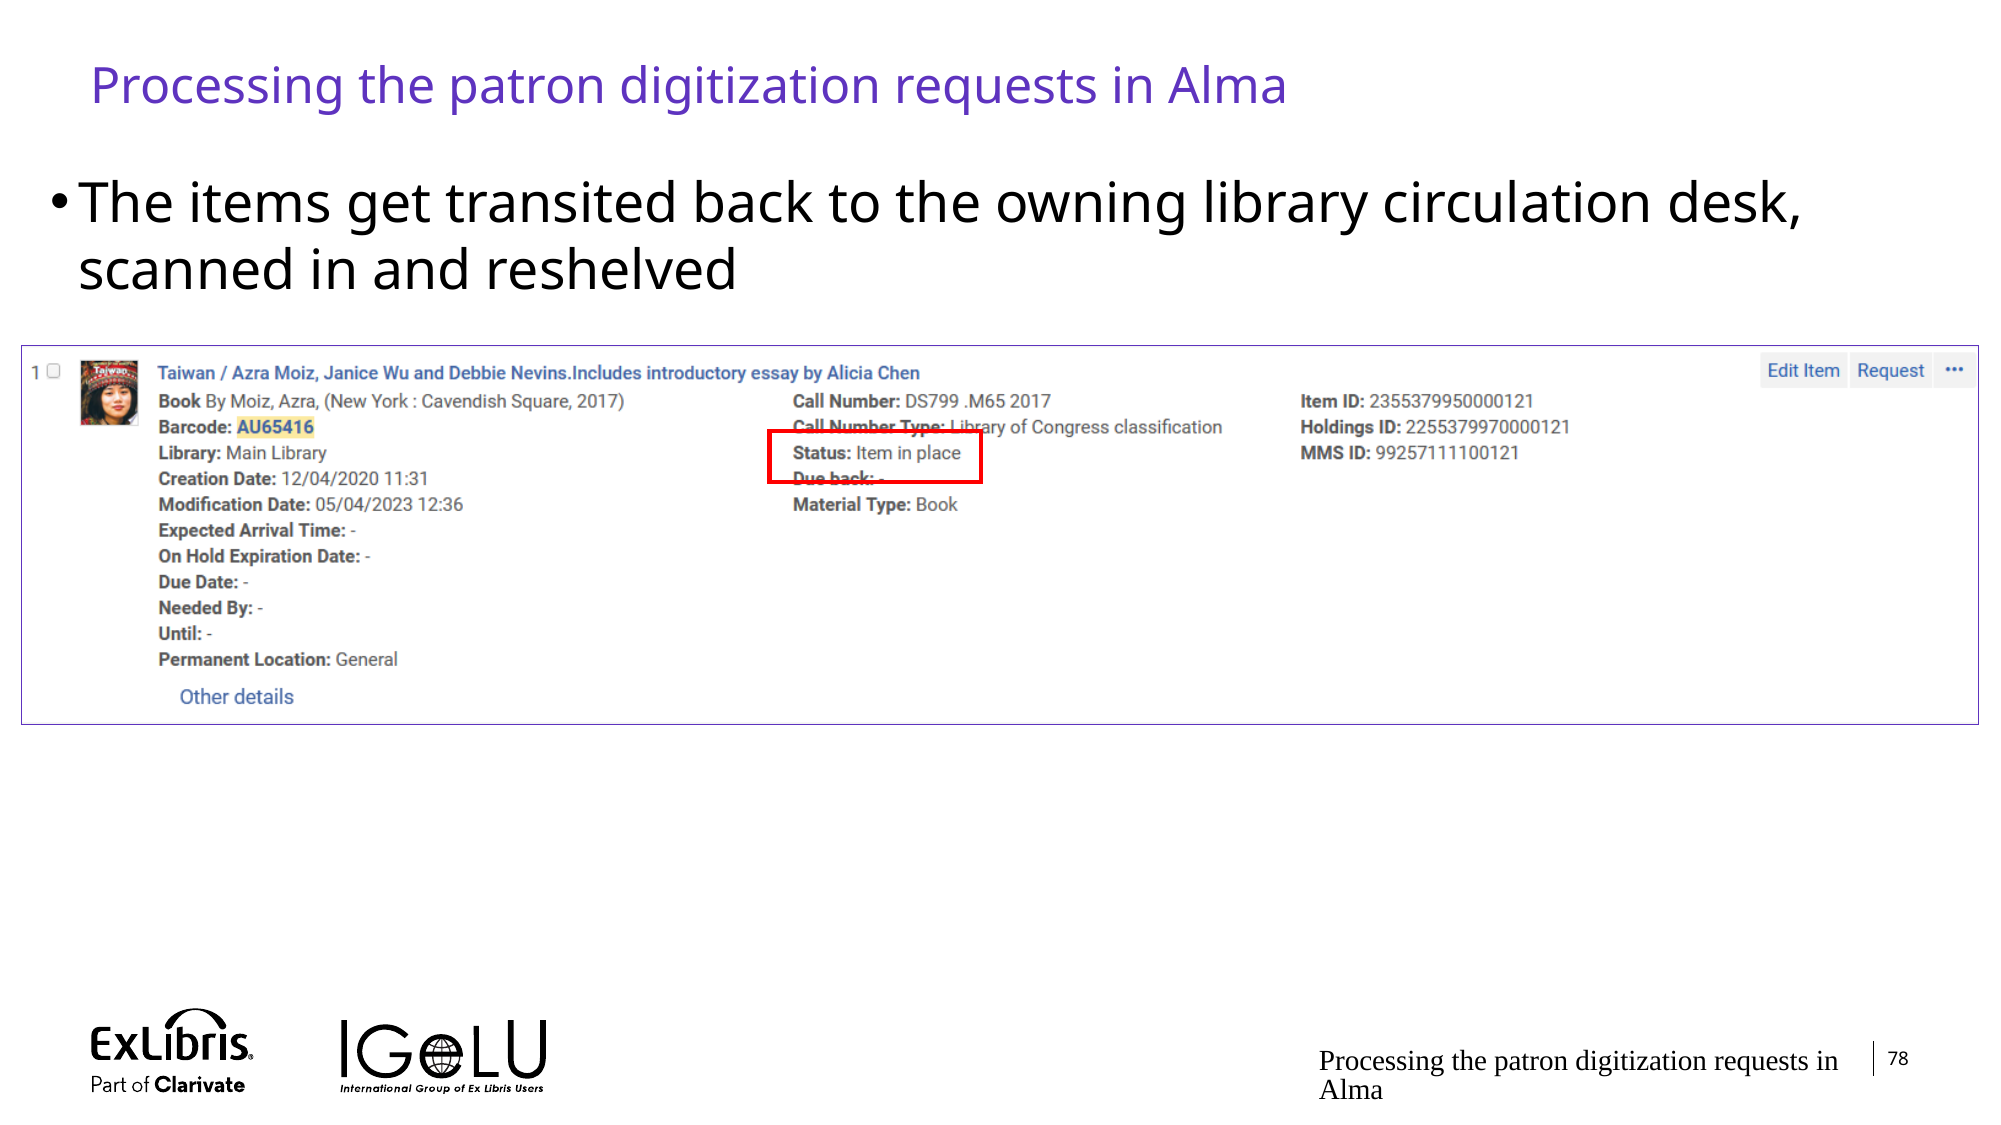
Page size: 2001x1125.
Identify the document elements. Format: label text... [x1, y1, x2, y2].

picture [21, 345, 1979, 725]
title Processing the patron digitization requests in Alma [90, 60, 1449, 102]
text_box The items get transited back to the owning library circulation desk, scanned in and reshelved [35, 160, 1937, 309]
slide_number 78 [1887, 1041, 1923, 1077]
footer Processing the patron digitization requests in Alma [1318, 1041, 1860, 1077]
